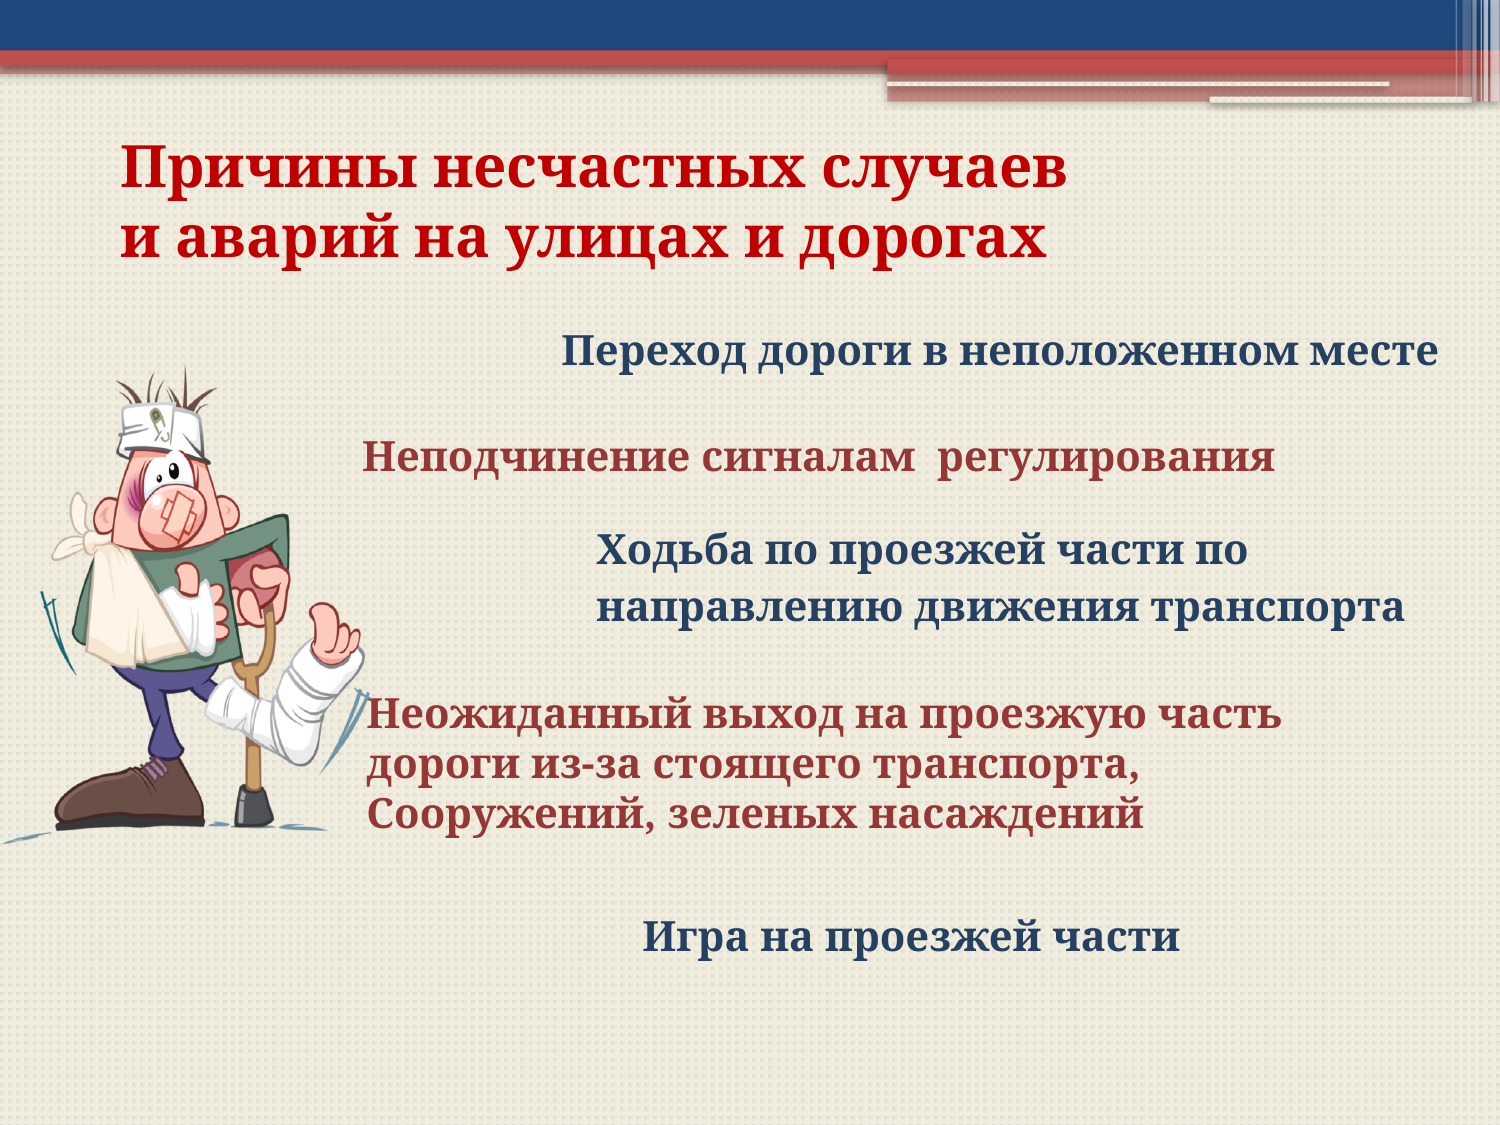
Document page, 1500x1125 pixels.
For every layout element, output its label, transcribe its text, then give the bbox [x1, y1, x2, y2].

text_box Игра на проезжей части [627, 902, 1196, 968]
text_box Неподчинение сигналам регулирования [381, 421, 1360, 563]
text_box Ходьба по проезжей части по направлению движения транспорта [574, 515, 1500, 692]
picture [0, 362, 376, 844]
list Переход дороги в неположенном месте [539, 316, 1500, 434]
title Причины несчастных случаев и аварий на улицах и дорогах [105, 281, 1381, 387]
text_box [234, 845, 1137, 1070]
text_box Неожиданный выход на проезжую часть дороги из-за стоящего транспорта, Сооружений, зеленых насаждений [381, 679, 1418, 845]
